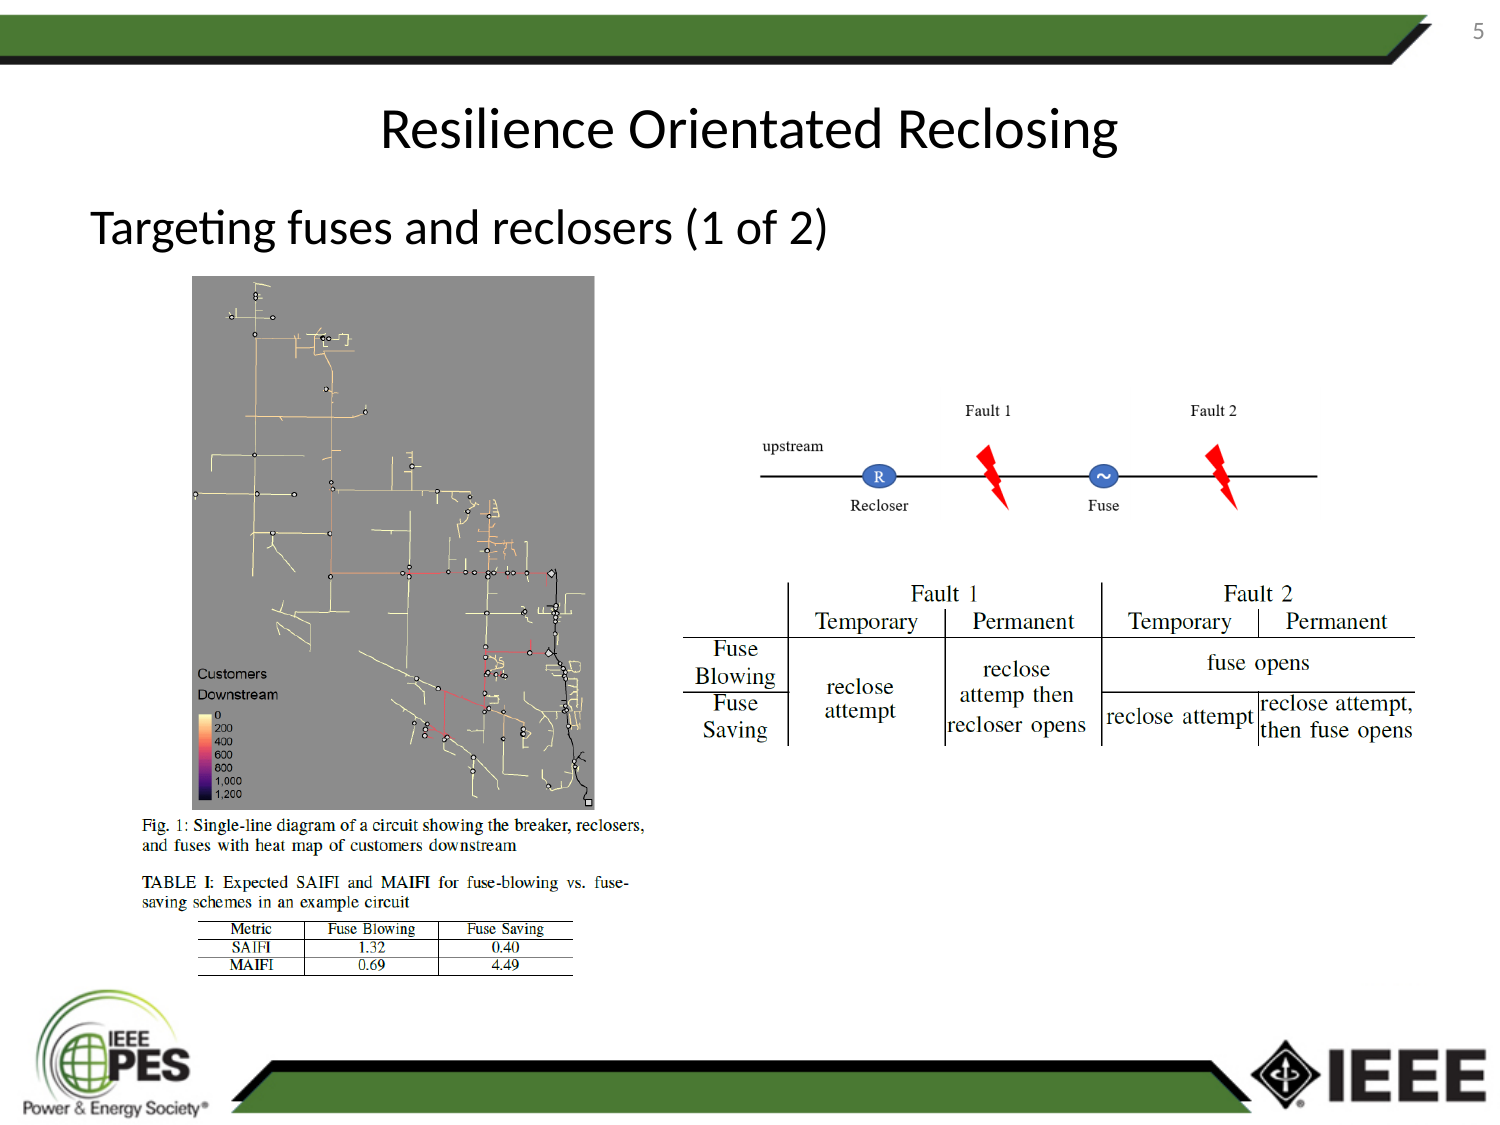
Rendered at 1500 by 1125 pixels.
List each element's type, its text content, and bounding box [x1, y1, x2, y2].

picture [0, 0, 1500, 1125]
list Targeting fuses and reclosers (1 of 2) [74, 186, 1426, 1006]
slide_number 5 [1149, 0, 1500, 60]
title Resilience Orientated Reclosing [74, 75, 1426, 176]
